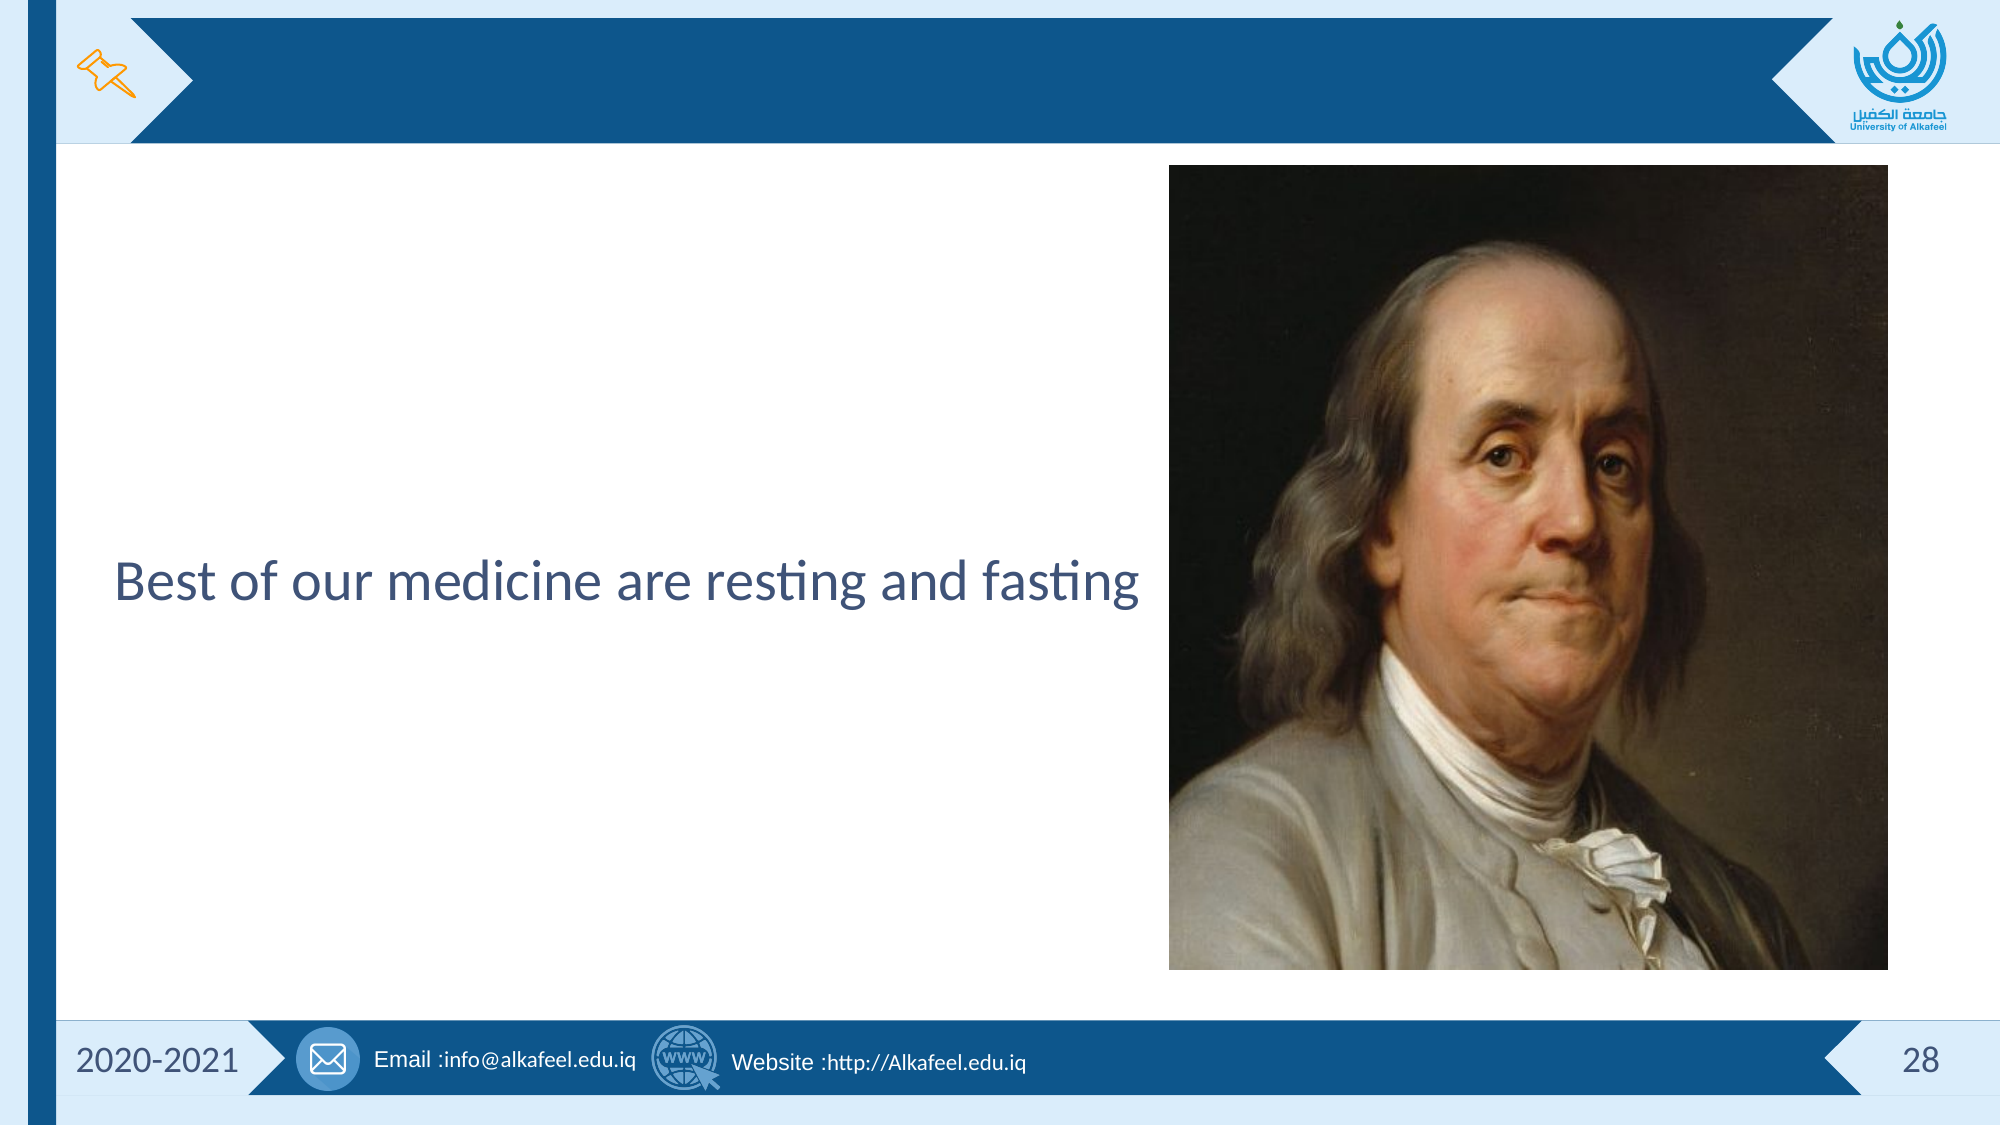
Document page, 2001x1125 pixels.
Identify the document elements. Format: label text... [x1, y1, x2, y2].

picture [1838, 16, 1957, 138]
picture [1169, 165, 1888, 970]
slide_number 2020-2021 [60, 1028, 258, 1088]
list Best of our medicine are resting and fasting [86, 165, 1982, 999]
slide_number 28 [1887, 1028, 1982, 1088]
